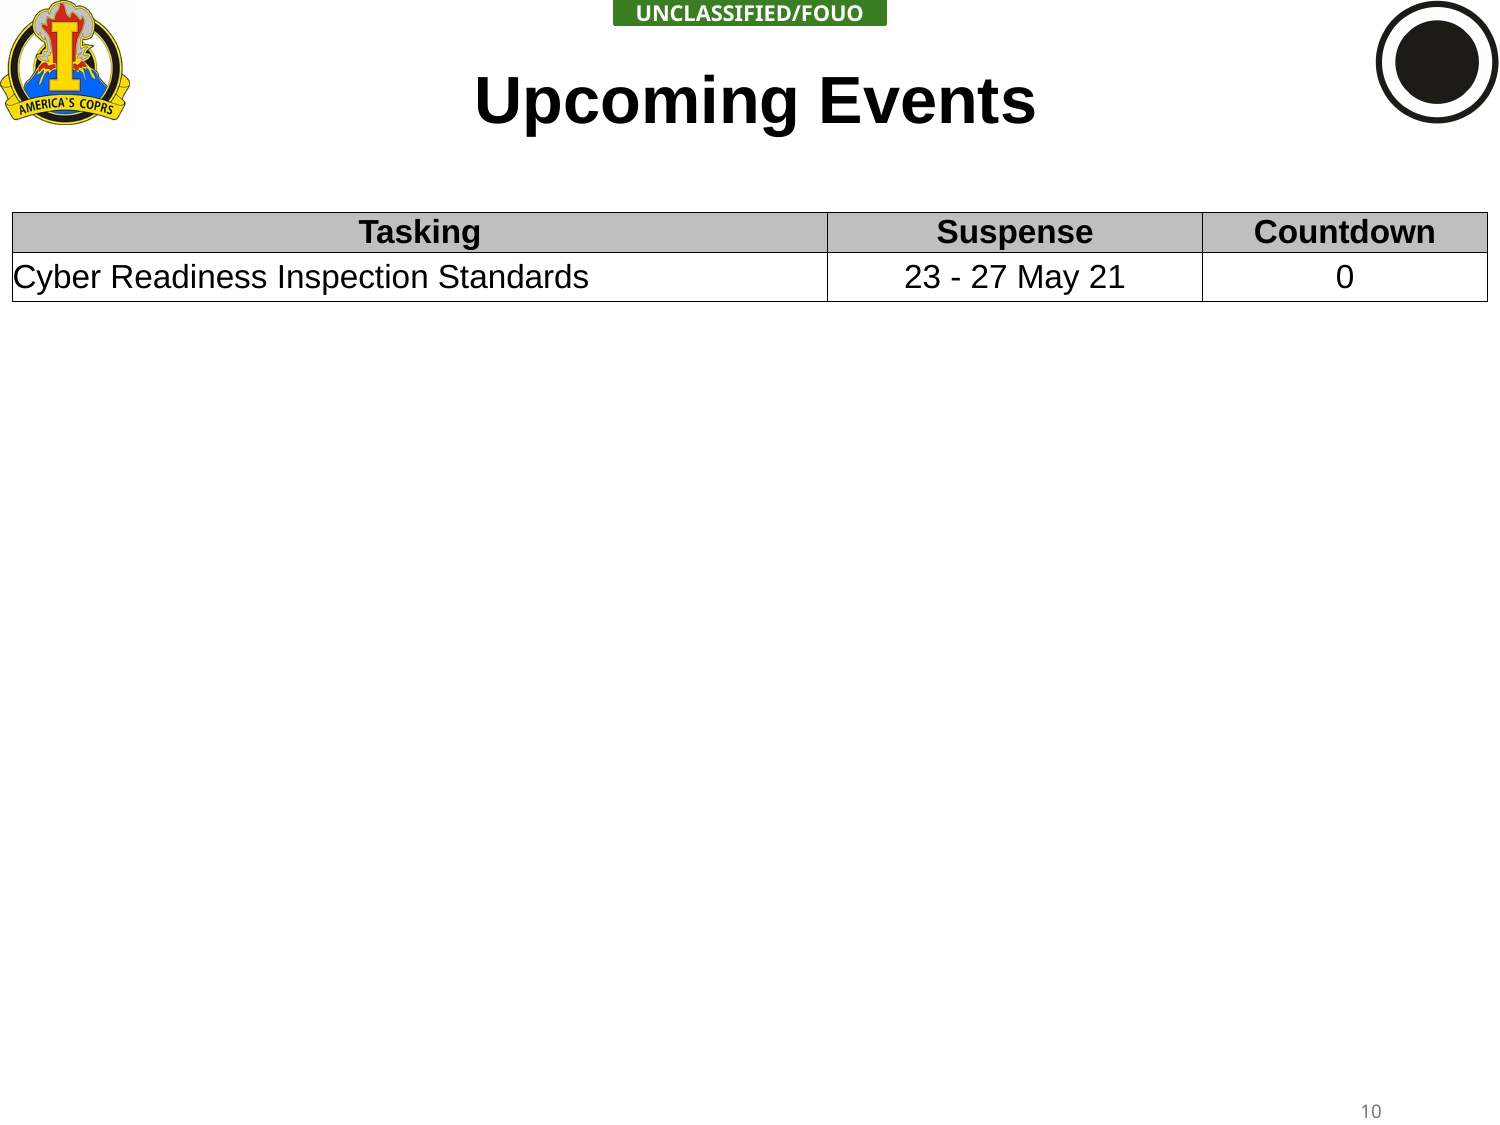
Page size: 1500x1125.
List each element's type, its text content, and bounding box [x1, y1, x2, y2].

slide_number 10 [1059, 1101, 1397, 1124]
table_header Countdown [1203, 213, 1487, 252]
table_header Suspense [828, 213, 1202, 252]
picture [0, 0, 130, 125]
table_header Tasking [13, 213, 827, 252]
table_cell 23 - 27 May 21 [828, 253, 1202, 301]
picture [1374, 0, 1500, 125]
table_cell Cyber Readiness Inspection Standards [13, 253, 827, 301]
text_box Upcoming Events [349, 49, 1163, 145]
table_cell 0 [1203, 253, 1487, 301]
